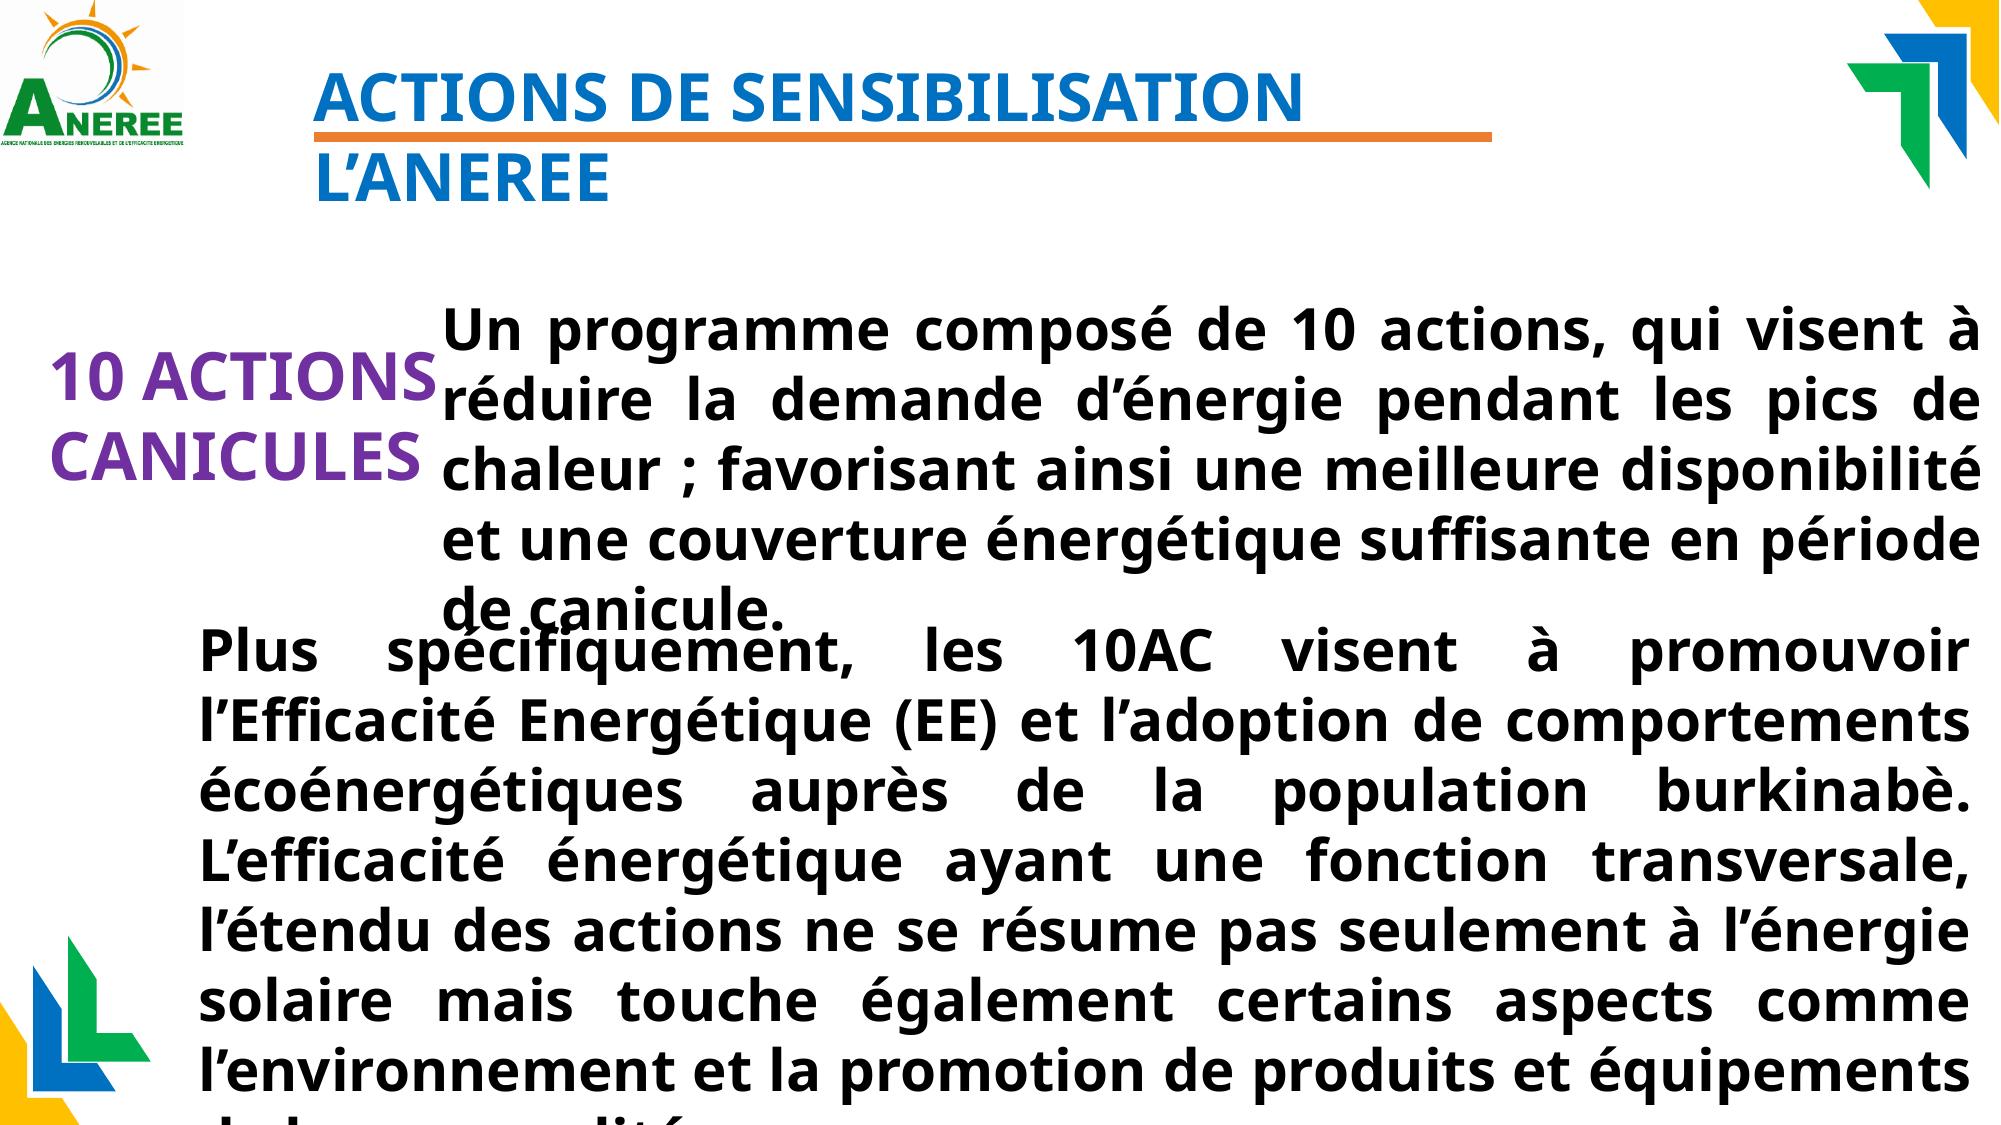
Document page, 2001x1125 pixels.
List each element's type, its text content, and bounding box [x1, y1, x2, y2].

text_box Plus spécifiquement, les 10AC visent à promouvoir l’Efficacité Energétique (EE) et l’adoption de comportements écoénergétiques auprès de la population burkinabè. L’efficacité énergétique ayant une fonction transversale, l’étendu des actions ne se résume pas seulement à l’énergie solaire mais touche également certains aspects comme l’environnement et la promotion de produits et équipements de bonne qualité. [183, 606, 1987, 1125]
text_box 10 Actions Canicules [34, 326, 426, 501]
picture [0, 0, 184, 146]
text_box Actions de Sensibilisation l’ANEREE [298, 47, 1497, 222]
text_box Un programme composé de 10 actions, qui visent à réduire la demande d’énergie pendant les pics de chaleur ; favorisant ainsi une meilleure disponibilité et une couverture énergétique suffisante en période de canicule. [426, 285, 1998, 650]
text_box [1830, 18, 2000, 168]
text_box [0, 957, 168, 1107]
